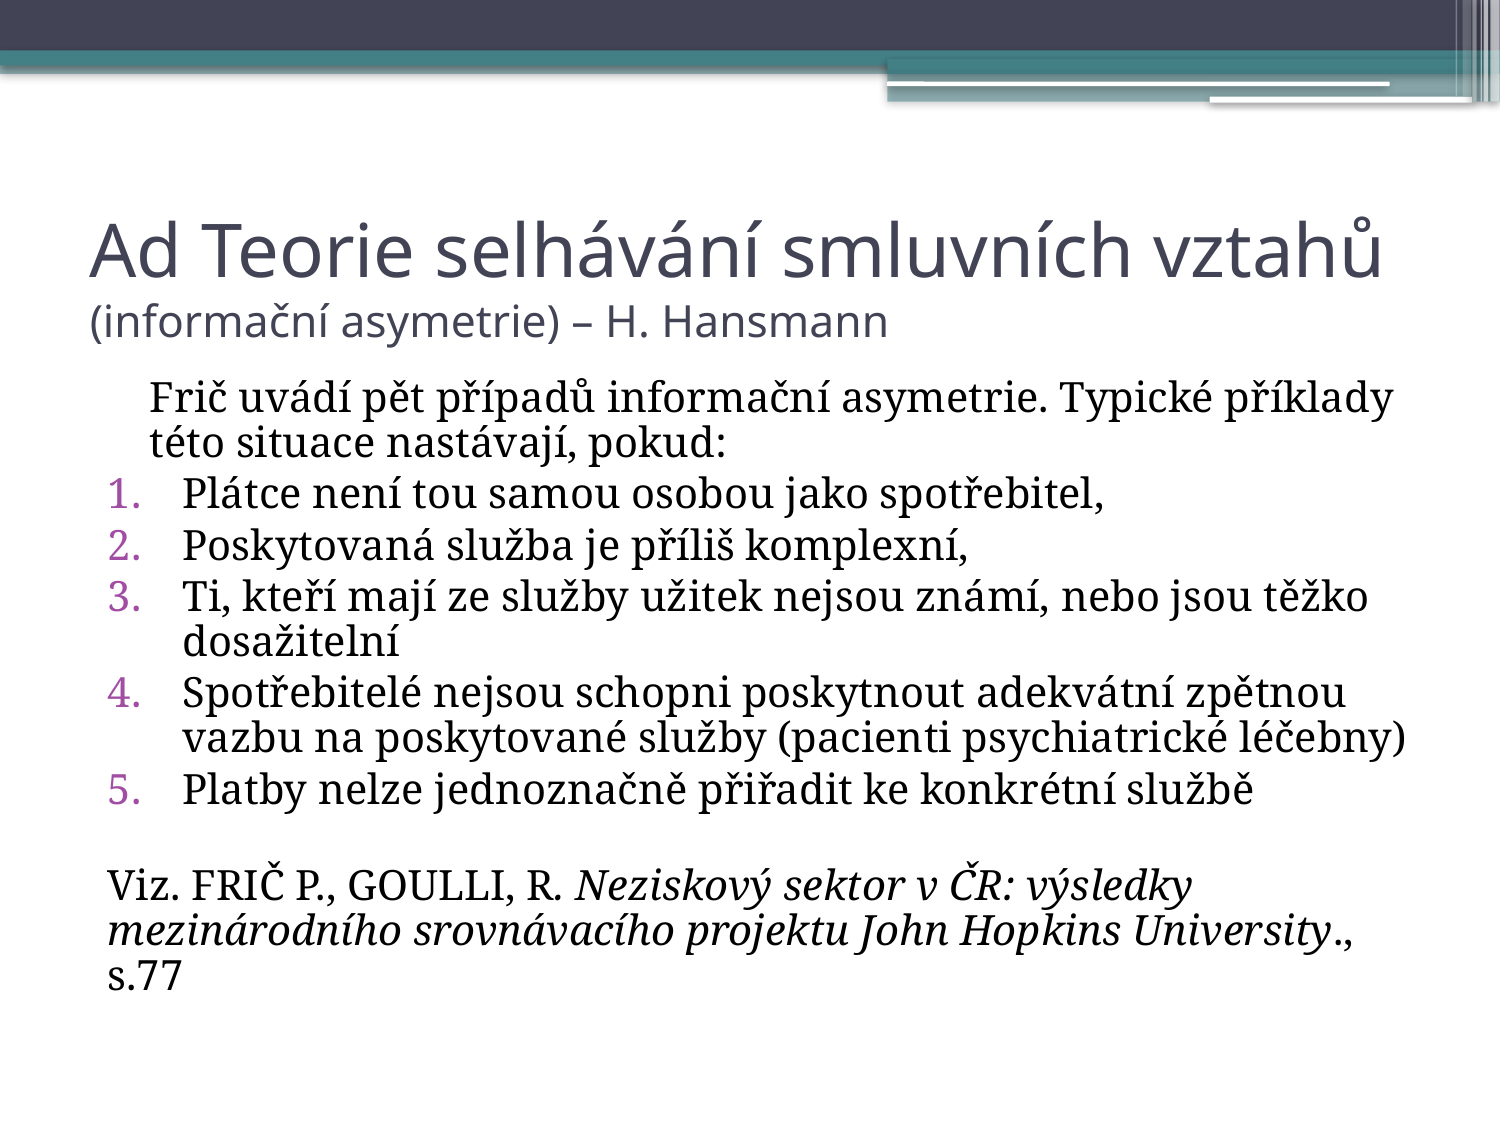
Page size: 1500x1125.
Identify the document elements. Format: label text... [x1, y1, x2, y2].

list Frič uvádí pět případů informační asymetrie. Typické příklady této situace nastávají, pokud: Plátce není tou samou osobou jako spotřebitel, Poskytovaná služba je příliš komplexní, Ti, kteří mají ze služby užitek nejsou známí, nebo jsou těžko dosažitelní Spotřebitelé nejsou schopni poskytnout adekvátní zpětnou vazbu na poskytované služby (pacienti psychiatrické léčebny) Platby nelze jednoznačně přiřadit ke konkrétní službě Viz. FRIČ P., GOULLI, R. Neziskový sektor v ČR: výsledky mezinárodního srovnávacího projektu John Hopkins University., s.77 [75, 368, 1425, 1079]
title Ad Teorie selhávání smluvních vztahů (informační asymetrie) – H. Hansmann [75, 187, 1425, 363]
